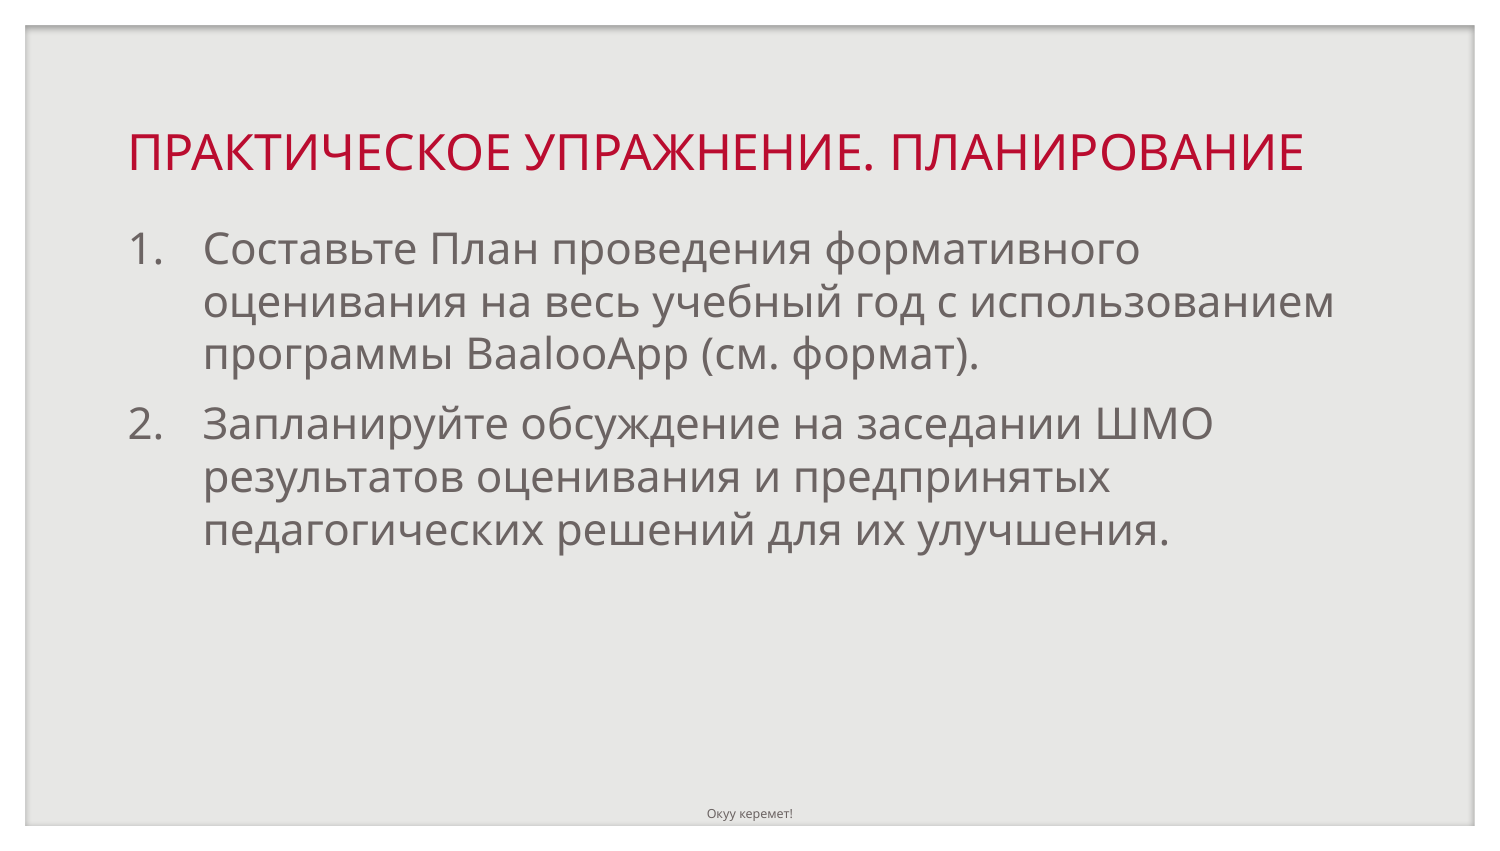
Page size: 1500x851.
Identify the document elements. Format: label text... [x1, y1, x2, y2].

footer Окуу керемет! [512, 797, 988, 829]
list Составьте План проведения формативного оценивания на весь учебный год с использованием программы BaalooApp (см. формат). Запланируйте обсуждение на заседании ШМО результатов оценивания и предпринятых педагогических решений для их улучшения. [112, 212, 1388, 738]
title ПРАКТИЧЕСКОЕ УПРАЖНЕНИЕ. ПЛАНИРОВАНИЕ [112, 112, 1388, 188]
